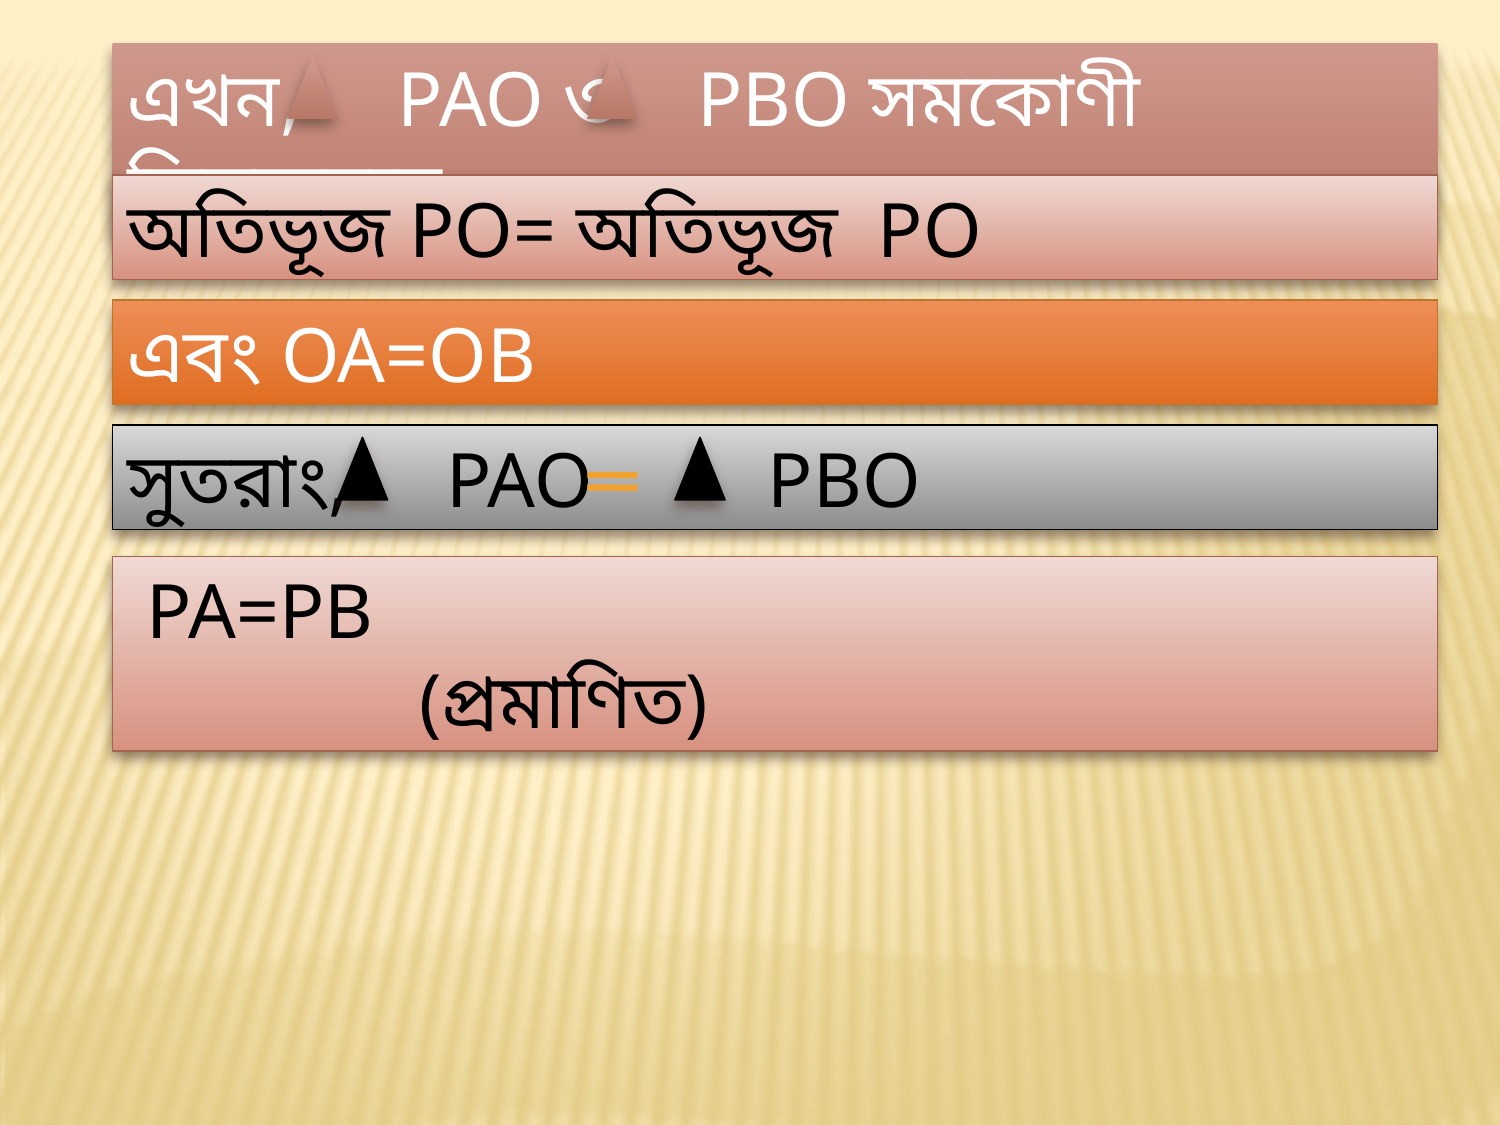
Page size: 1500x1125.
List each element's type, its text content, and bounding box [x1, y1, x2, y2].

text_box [112, 424, 1438, 532]
text_box এবং OA=OB [112, 299, 1438, 405]
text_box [587, 474, 638, 488]
text_box PA=PB (প্রমাণিত) [112, 556, 1438, 752]
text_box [112, 43, 1438, 151]
text_box অতিভূজ PO= অতিভূজ PO [112, 174, 1438, 280]
